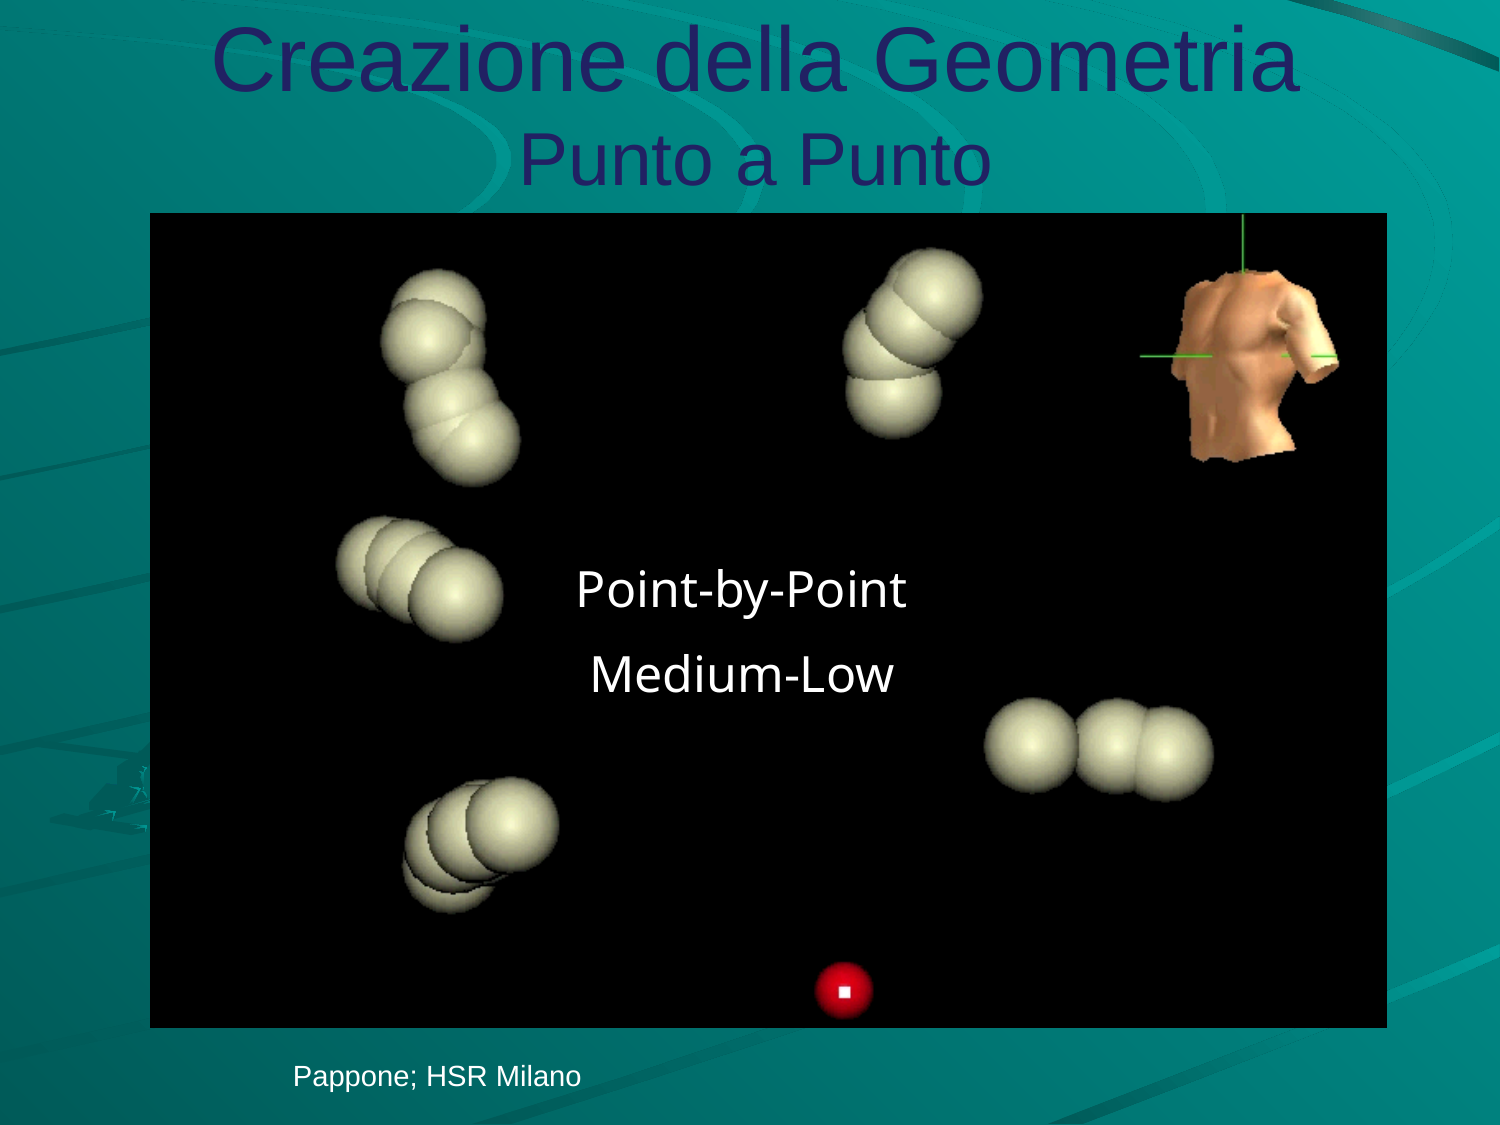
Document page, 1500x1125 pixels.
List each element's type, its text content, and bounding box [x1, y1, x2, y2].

title Creazione della Geometria Punto a Punto [50, 0, 1463, 200]
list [149, 212, 1388, 1029]
text_box Pappone; HSR Milano [75, 1049, 800, 1100]
